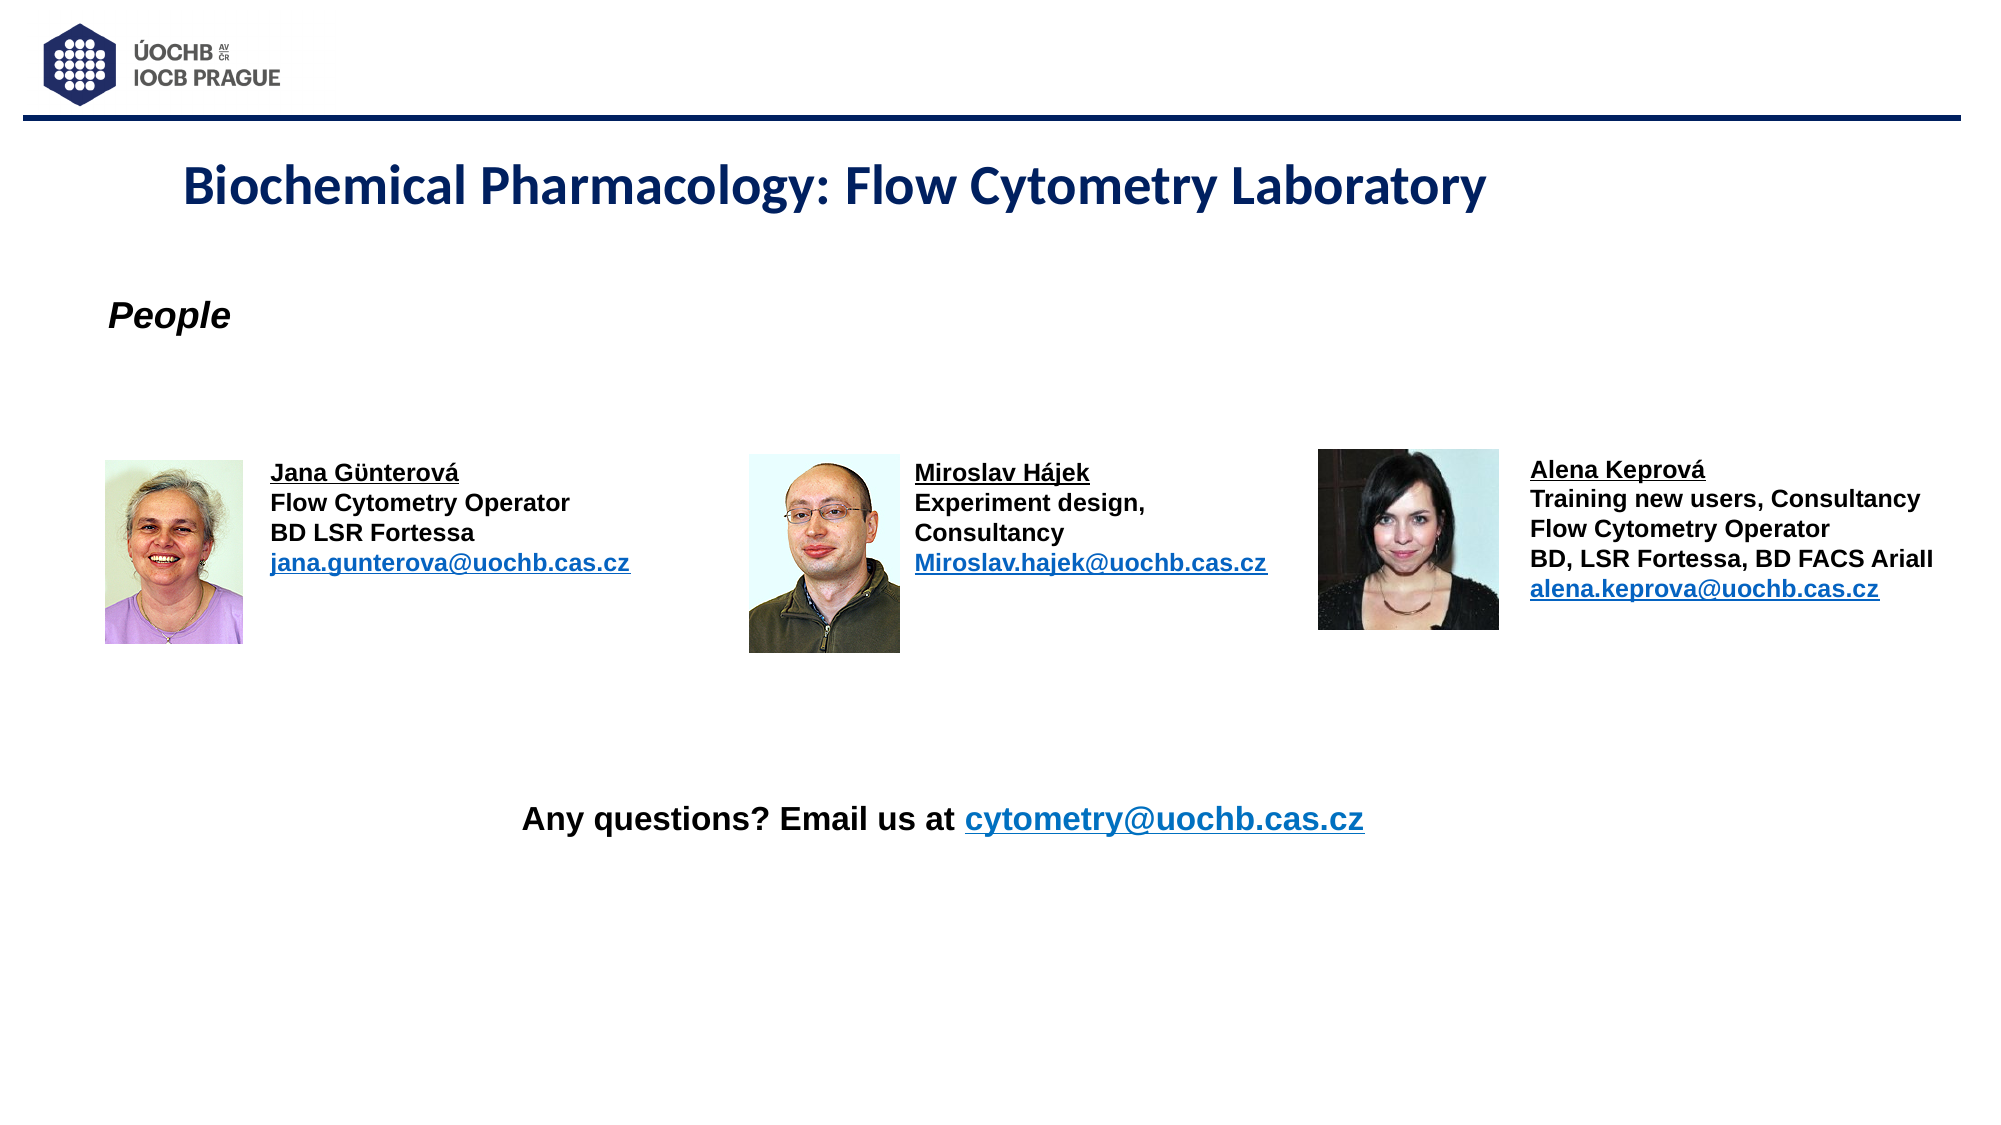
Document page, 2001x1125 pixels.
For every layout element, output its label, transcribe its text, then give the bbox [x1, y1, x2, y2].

picture [749, 454, 900, 653]
text_box Jana Gϋnterová Flow Cytometry Operator BD LSR Fortessa jana.gunterova@uochb.cas.cz [255, 448, 773, 624]
text_box Miroslav Hájek Experiment design, Consultancy Miroslav.hajek@uochb.cas.cz [899, 449, 1284, 624]
title Biochemical Pharmacology: Flow Cytometry Laboratory [69, 147, 1504, 225]
picture [105, 460, 243, 644]
text_box Any questions? Email us at cytometry@uochb.cas.cz [506, 789, 1468, 845]
picture [1318, 449, 1499, 630]
text_box People [93, 283, 263, 343]
text_box Alena Keprová Training new users, Consultancy Flow Cytometry Operator BD, LSR Fortessa, BD FACS AriaII alena.keprova@uochb.cas.cz [1515, 445, 1961, 651]
picture [27, 10, 336, 117]
